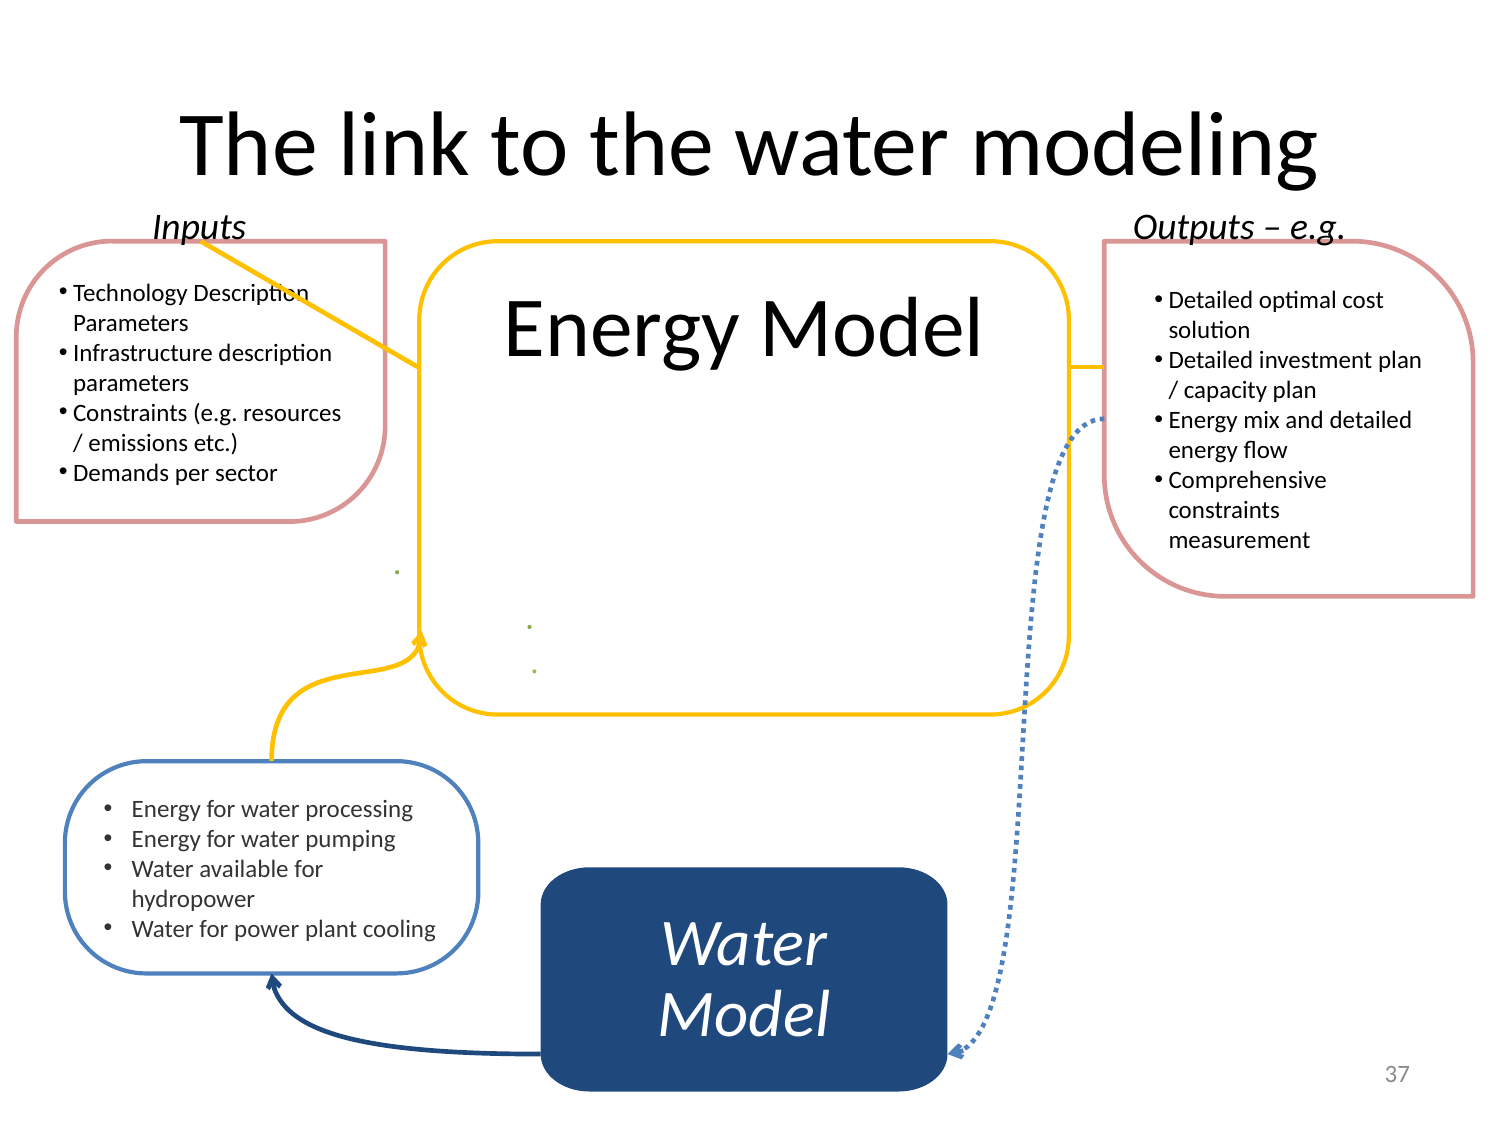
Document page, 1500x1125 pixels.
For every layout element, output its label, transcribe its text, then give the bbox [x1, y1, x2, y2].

text_box Outputs – e.g. [1118, 233, 1376, 255]
text_box Water Model [538, 865, 950, 1094]
text_box Inputs [137, 233, 349, 255]
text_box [271, 630, 422, 781]
title The link to the water modeling [75, 45, 1425, 233]
text_box Technology Description Parameters Infrastructure description parameters Constraints (e.g. resources / emissions etc.) Demands per sector [16, 241, 386, 522]
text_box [396, 406, 1085, 673]
text_box Energy Model [417, 239, 1071, 404]
text_box Energy for water processing Energy for water pumping Water available for hydropower Water for power plant cooling [62, 759, 481, 976]
text_box Detailed optimal cost solution Detailed investment plan / capacity plan Energy mix and detailed energy flow Comprehensive constraints measurement [1104, 241, 1474, 597]
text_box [890, 655, 1347, 998]
text_box Energy Model [431, 682, 884, 717]
slide_number 37 [1074, 1042, 1425, 1103]
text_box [271, 954, 541, 1055]
